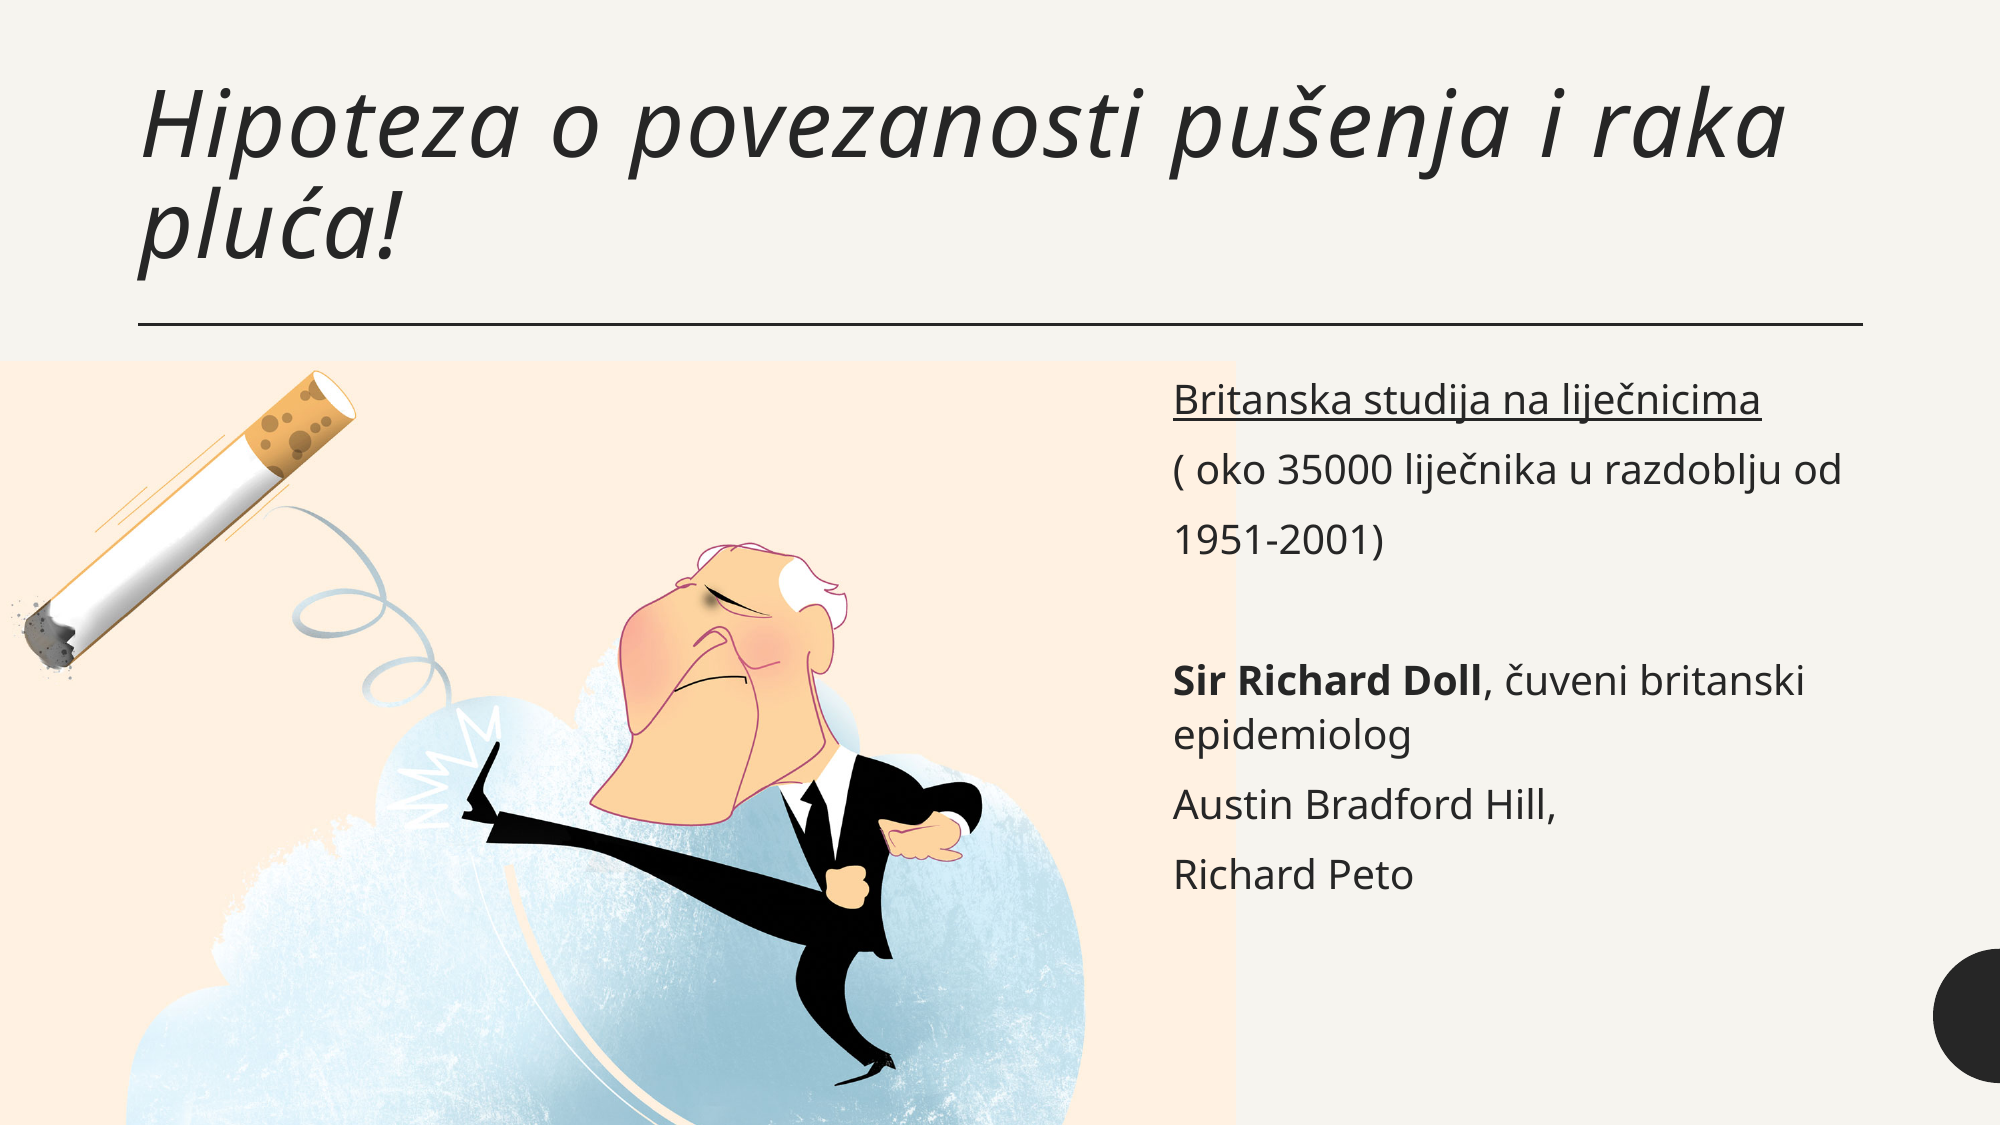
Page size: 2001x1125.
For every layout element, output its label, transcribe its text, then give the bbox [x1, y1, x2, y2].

title Hipoteza o povezanosti pušenja i raka pluća! [124, 68, 1875, 287]
text_box [1933, 948, 2000, 1084]
list Britanska studija na liječnicima ( oko 35000 liječnika u razdoblju od 1951-2001) Sir Richard Doll, čuveni britanski epidemiolog Austin Bradford Hill, Richard Peto [1236, 361, 1875, 949]
text_box [0, 0, 2000, 1125]
picture [0, 361, 1236, 1125]
